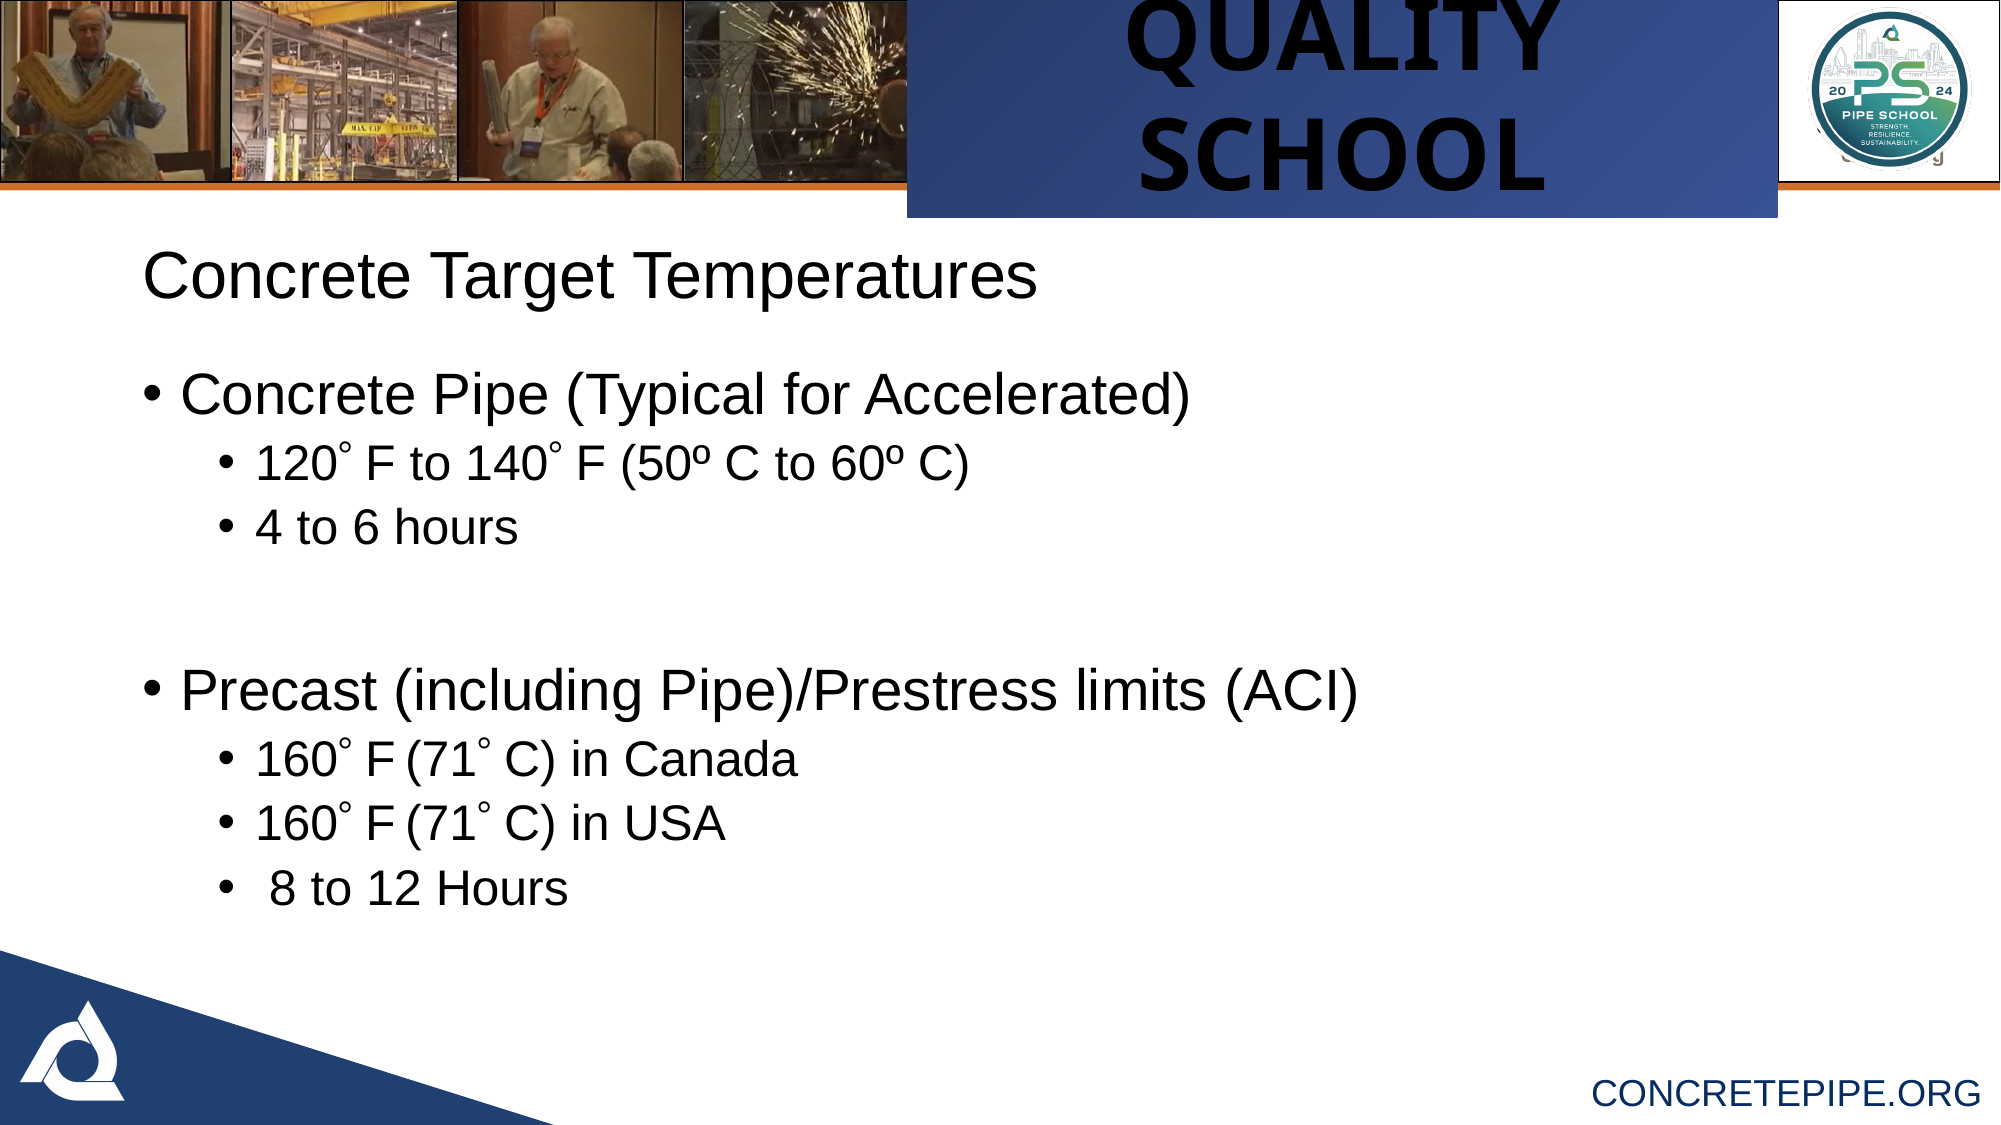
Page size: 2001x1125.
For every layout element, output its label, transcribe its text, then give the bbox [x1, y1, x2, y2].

picture [18, 999, 127, 1103]
picture [1801, 2, 1978, 176]
picture [232, 1, 457, 181]
list Concrete Pipe (Typical for Accelerated) 120 F to 140 F (50º C to 60º C) 4 to 6 hours Precast (including Pipe)/Prestress limits (ACI) 160 F (71 C) in Canada 160 F (71 C) in USA 8 to 12 Hours [127, 356, 1725, 949]
text_box [1362, 99, 1750, 175]
text_box Concrete Target Temperatures [127, 219, 1563, 335]
picture [1, 1, 230, 181]
picture [684, 1, 907, 181]
picture [459, 1, 682, 181]
